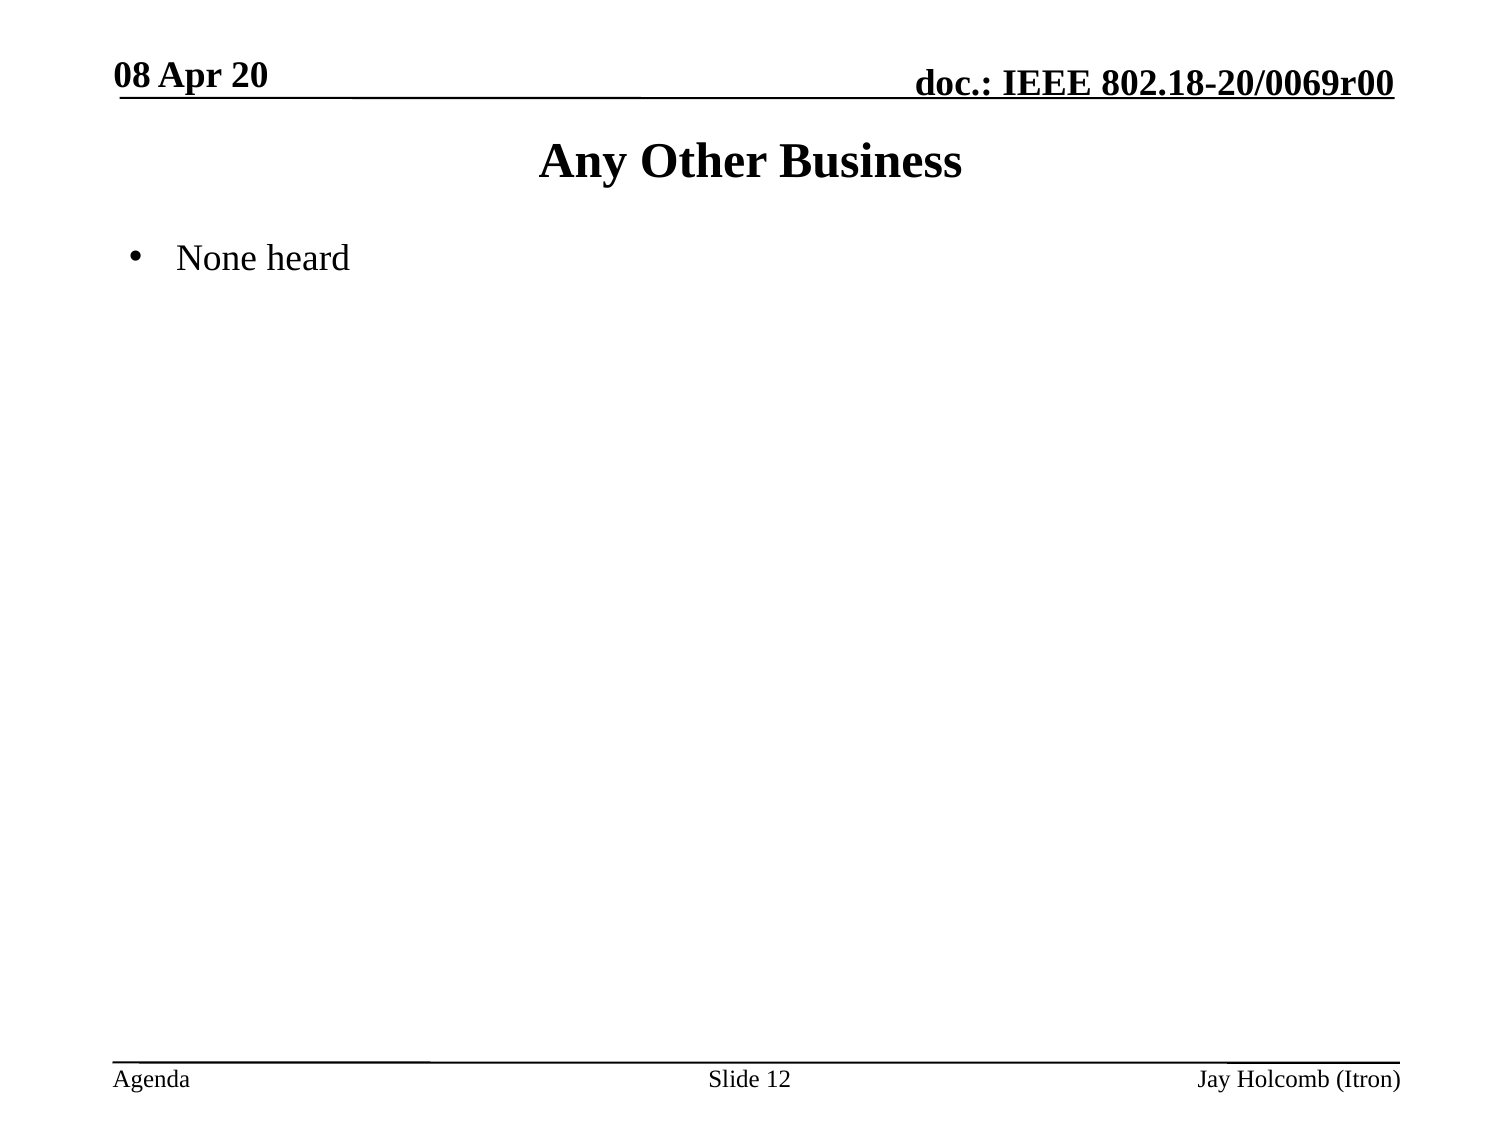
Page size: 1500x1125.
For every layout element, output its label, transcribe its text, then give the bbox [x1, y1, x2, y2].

slide_number Slide 12 [699, 1061, 800, 1123]
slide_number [113, 62, 463, 96]
footer Jay Holcomb (Itron) [878, 1061, 1402, 1093]
title Any Other Business [113, 101, 1389, 187]
list None heard [113, 187, 1476, 1063]
